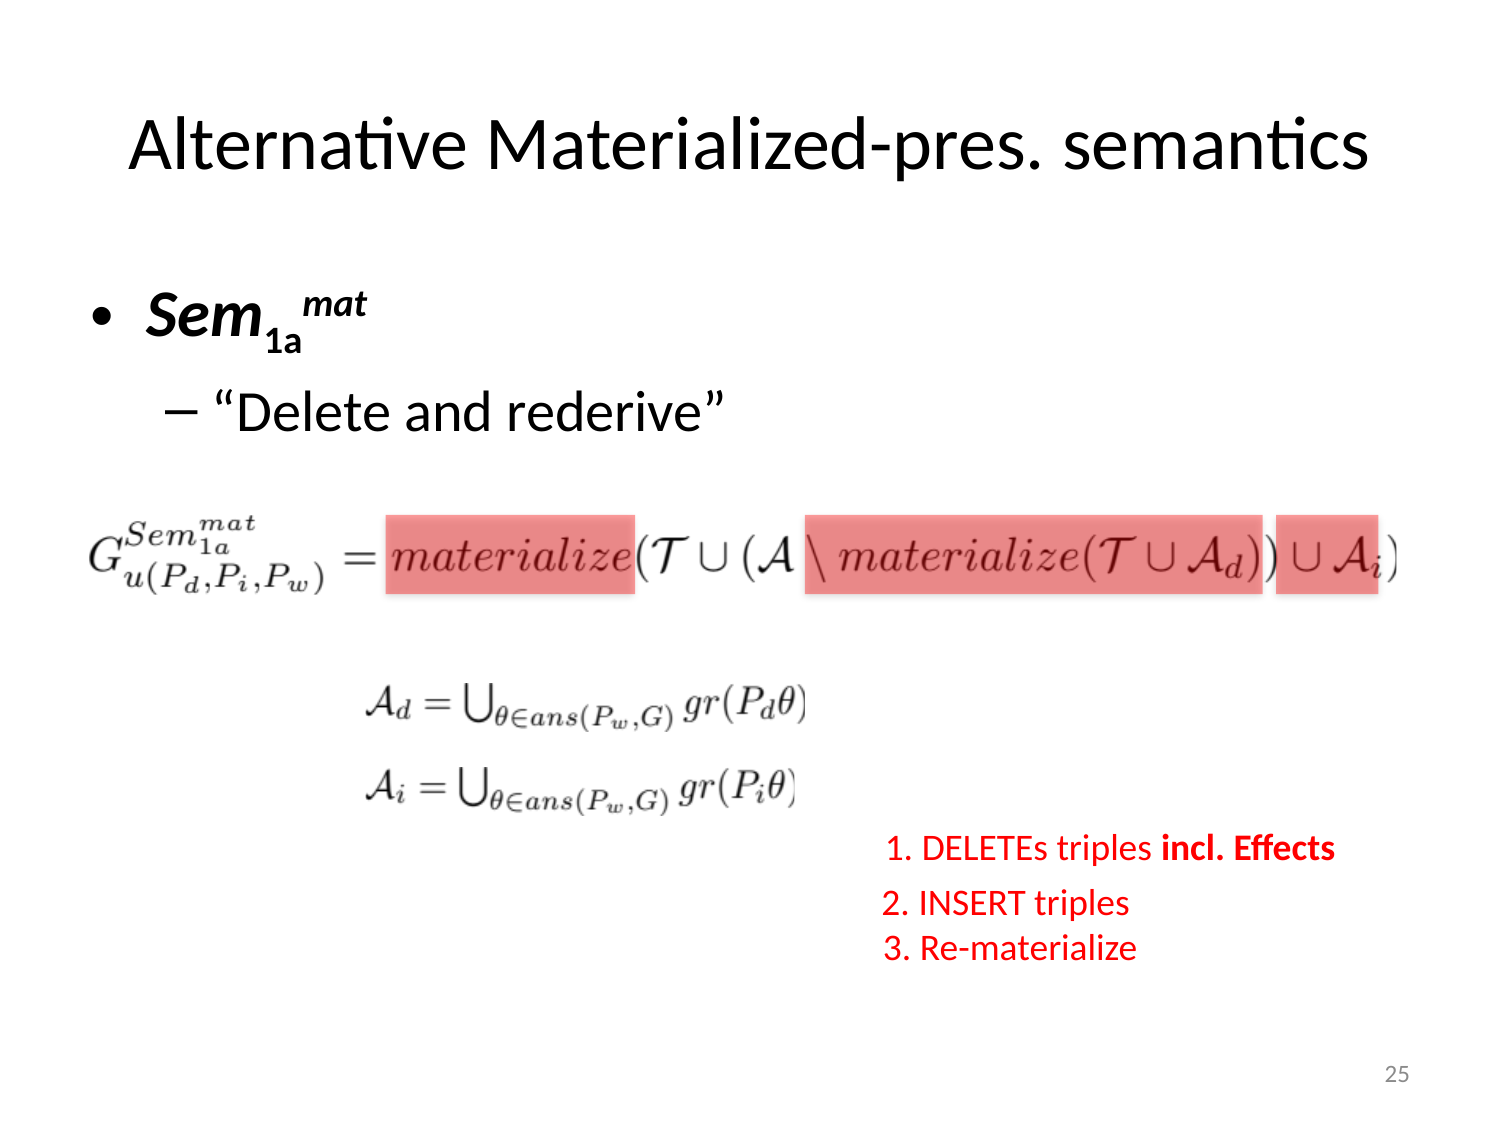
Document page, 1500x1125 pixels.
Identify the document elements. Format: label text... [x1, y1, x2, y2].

text_box 2. INSERT triples [866, 870, 1500, 931]
list Sem1amat “Delete and rederive” [75, 262, 1425, 1005]
picture [365, 683, 806, 732]
slide_number 25 [1074, 1042, 1425, 1103]
title Alternative Materialized-pres. semantics [75, 45, 1425, 233]
picture [365, 767, 795, 816]
text_box 1. DELETEs triples incl. Effects [870, 815, 1351, 870]
picture [88, 514, 1397, 595]
text_box 3. Re-materialize [868, 915, 1162, 976]
